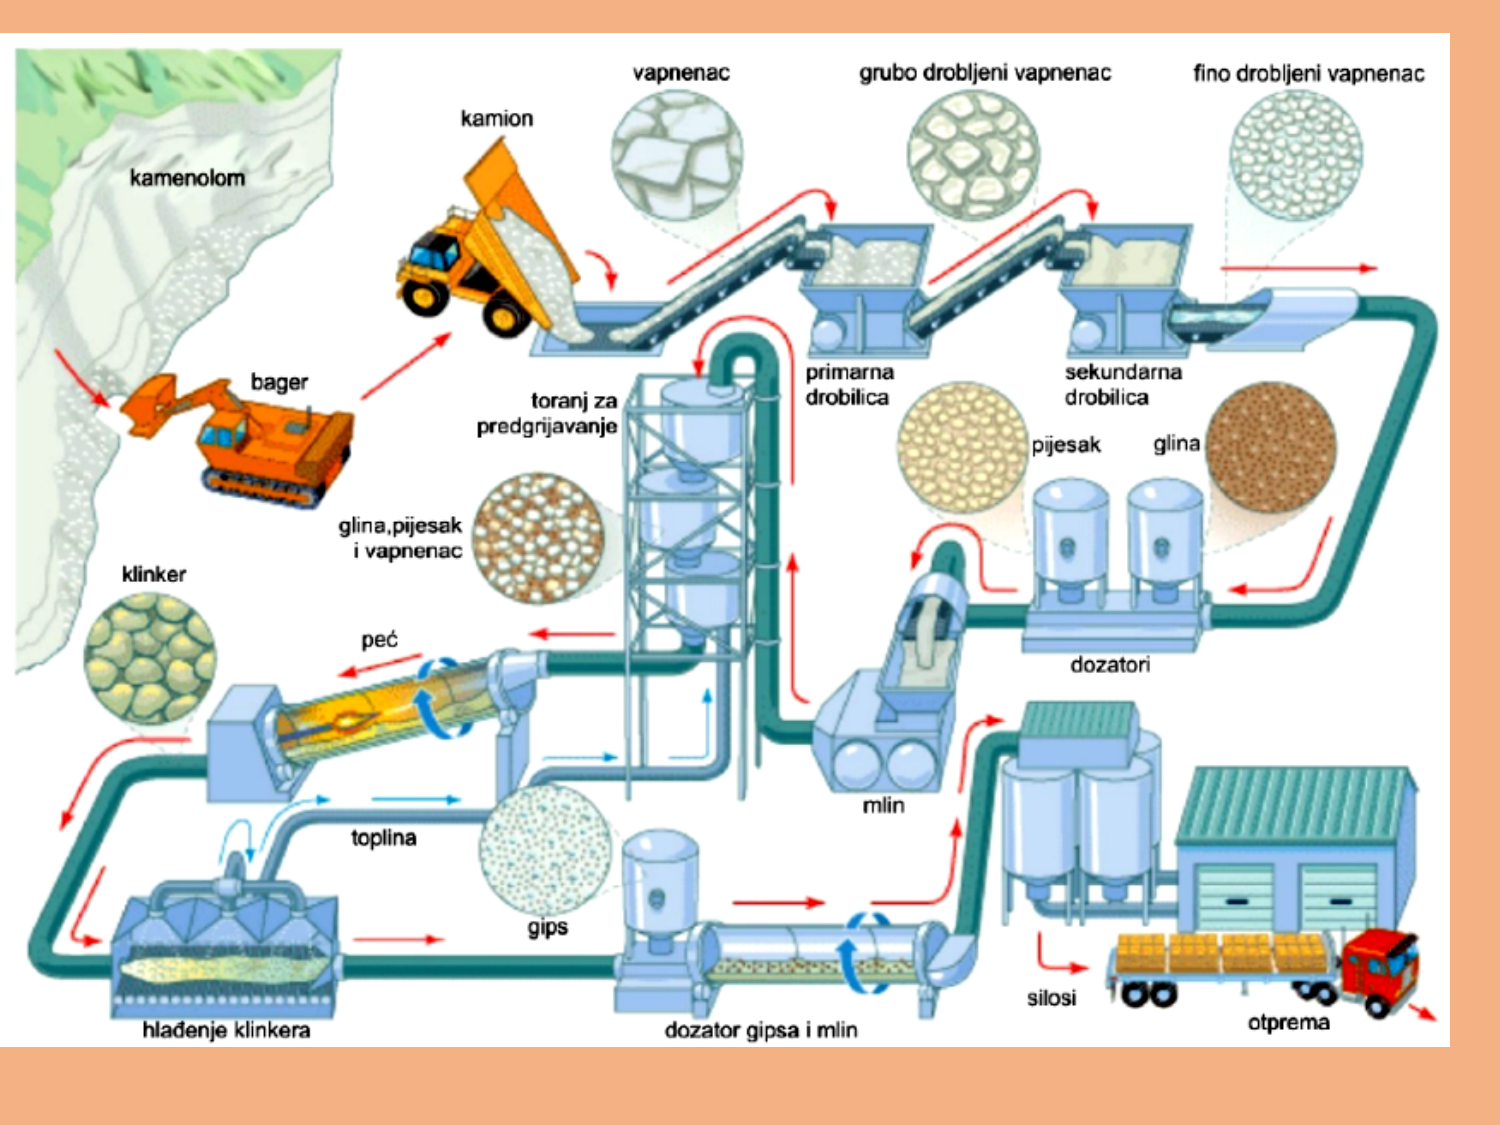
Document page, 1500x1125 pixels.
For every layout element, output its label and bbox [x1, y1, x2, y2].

picture [0, 33, 1450, 1047]
